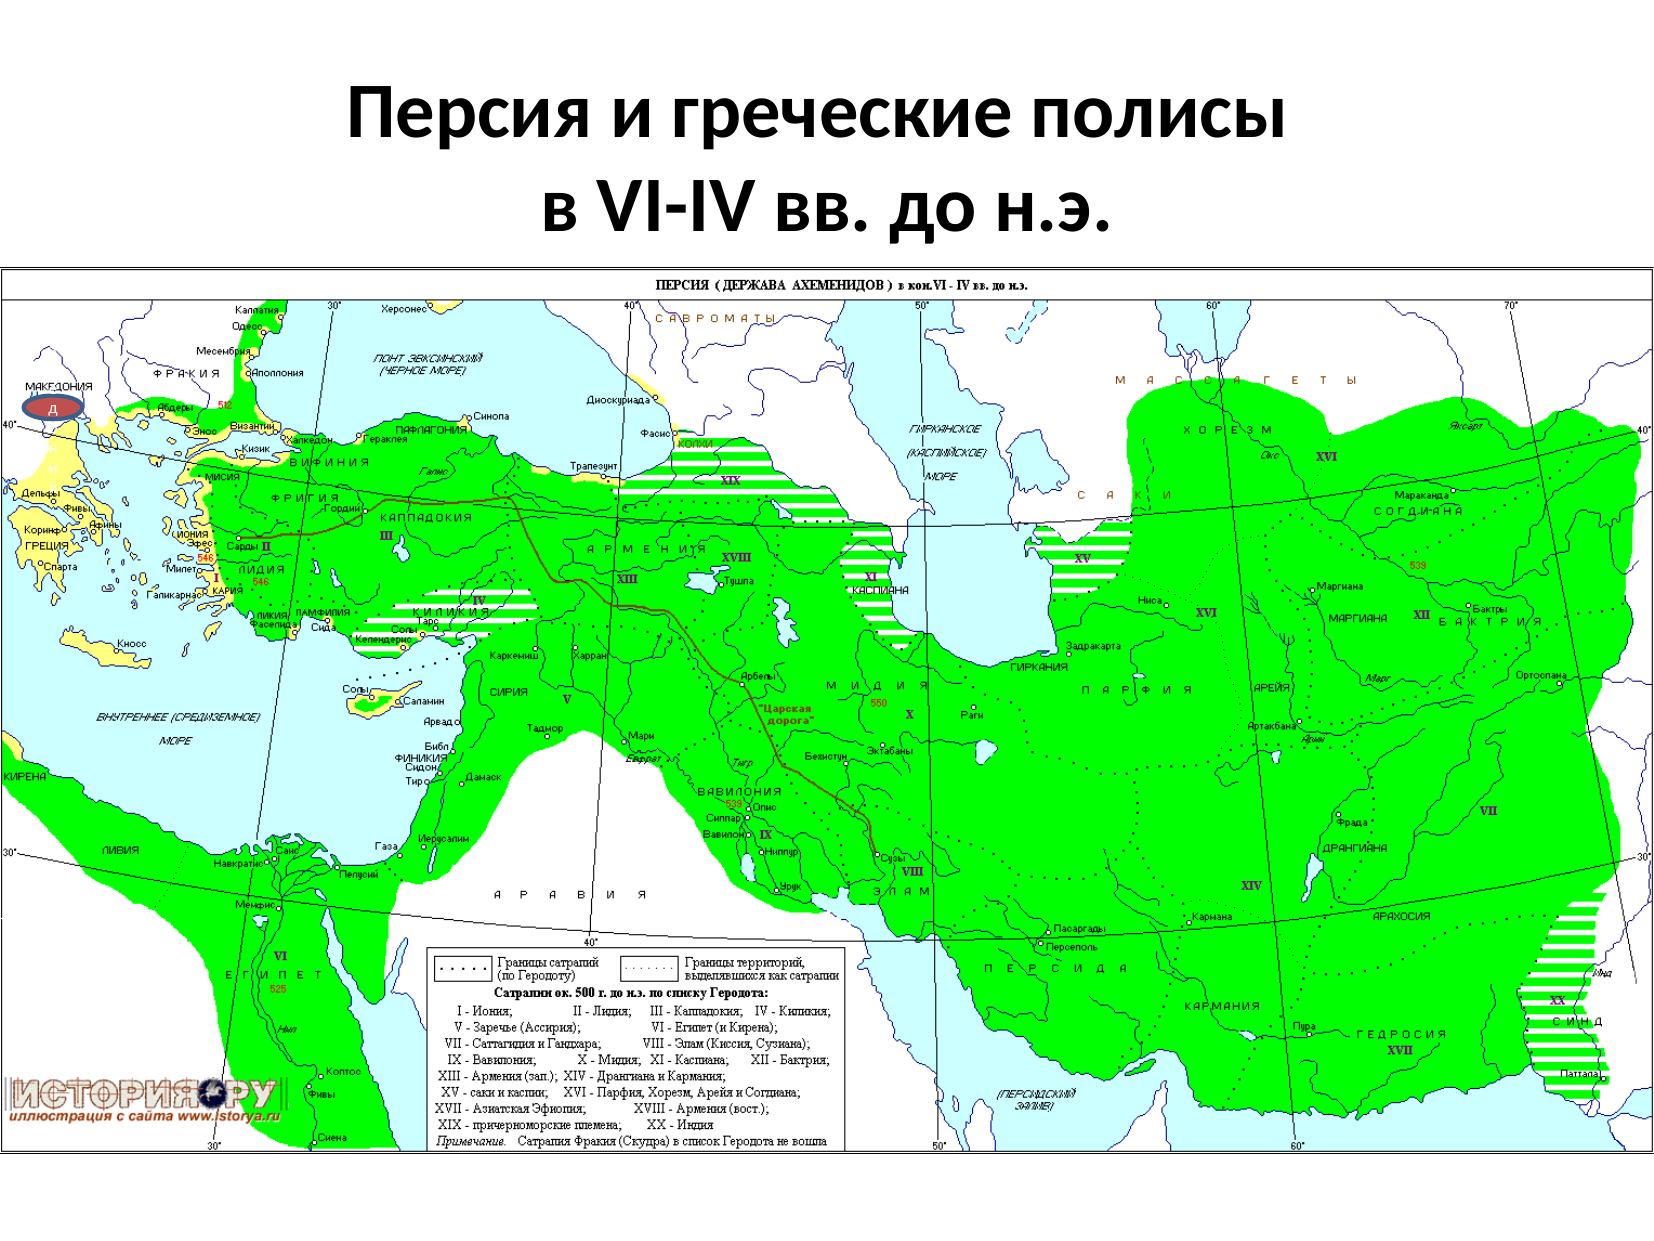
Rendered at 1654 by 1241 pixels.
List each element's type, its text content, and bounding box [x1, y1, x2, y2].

picture [0, 268, 1654, 1153]
title Персия и греческие полисы в VI-IV вв. до н.э. [82, 49, 1571, 257]
